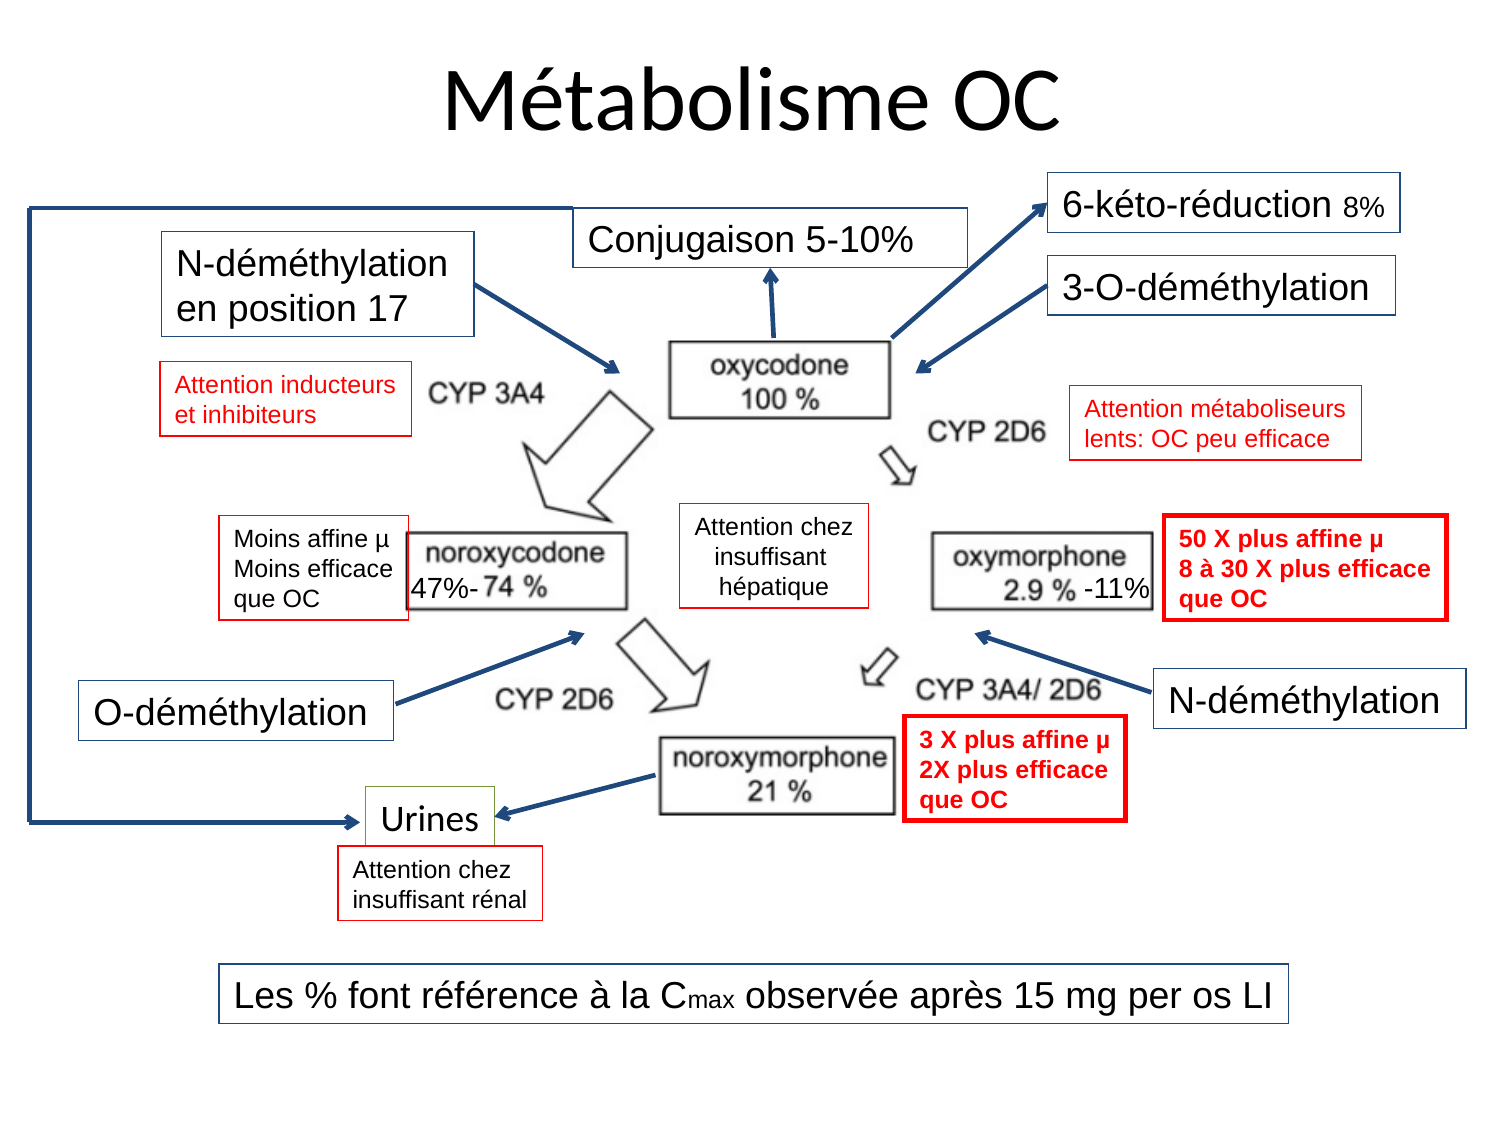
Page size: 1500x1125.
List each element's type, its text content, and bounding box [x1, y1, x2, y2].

text_box Attention chez insuffisant rénal [337, 846, 543, 921]
text_box 6-kéto-réduction 8% [1047, 172, 1401, 233]
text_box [974, 633, 1152, 693]
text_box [395, 633, 585, 705]
text_box Urines [365, 837, 495, 846]
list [324, 290, 1226, 829]
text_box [769, 268, 774, 339]
text_box 3-O-déméthylation [1050, 255, 1396, 316]
text_box N-déméthylation en position 17 [161, 231, 474, 337]
text_box Attention métaboliseurs lents: OC peu efficace [1231, 385, 1362, 460]
text_box Moins affine µ Moins efficace que OC [219, 515, 319, 620]
text_box Les % font référence à la Cmax observée après 15 mg per os LI [218, 964, 1289, 1024]
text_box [499, 774, 656, 818]
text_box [475, 284, 621, 374]
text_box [915, 347, 1046, 374]
text_box 50 X plus affine µ 8 à 30 X plus efficace que OC [1231, 515, 1447, 620]
text_box Attention inducteurs et inhibiteurs [159, 361, 319, 437]
text_box O-déméthylation [78, 680, 319, 741]
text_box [891, 202, 1046, 339]
title Métabolisme OC [76, 0, 1427, 188]
text_box N-déméthylation [1231, 668, 1466, 729]
text_box Conjugaison 5-10% [572, 207, 886, 268]
